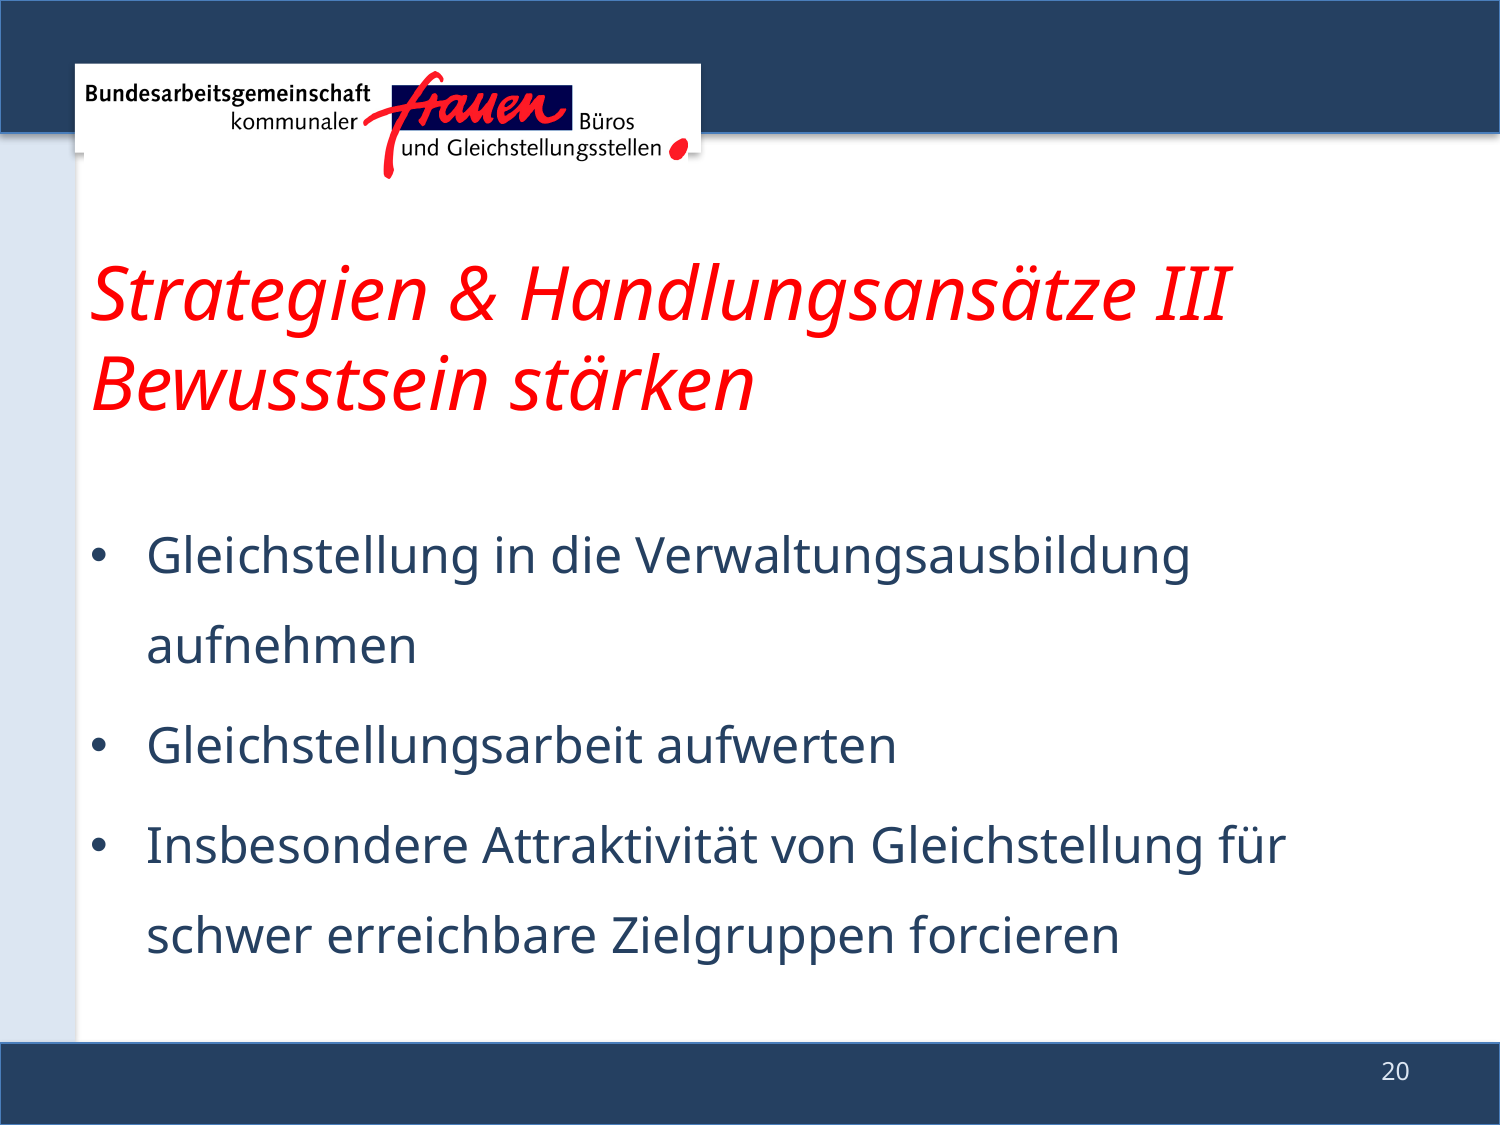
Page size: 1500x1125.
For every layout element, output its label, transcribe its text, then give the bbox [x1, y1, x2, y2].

title Strategien & Handlungsansätze III Bewusstsein stärken [74, 237, 1426, 486]
picture [84, 71, 688, 179]
slide_number 20 [1312, 1042, 1425, 1103]
list Gleichstellung in die Verwaltungsausbildung aufnehmen Gleichstellungsarbeit aufwerten Insbesondere Attraktivität von Gleichstellung für schwer erreichbare Zielgruppen forcieren [74, 486, 1426, 1006]
